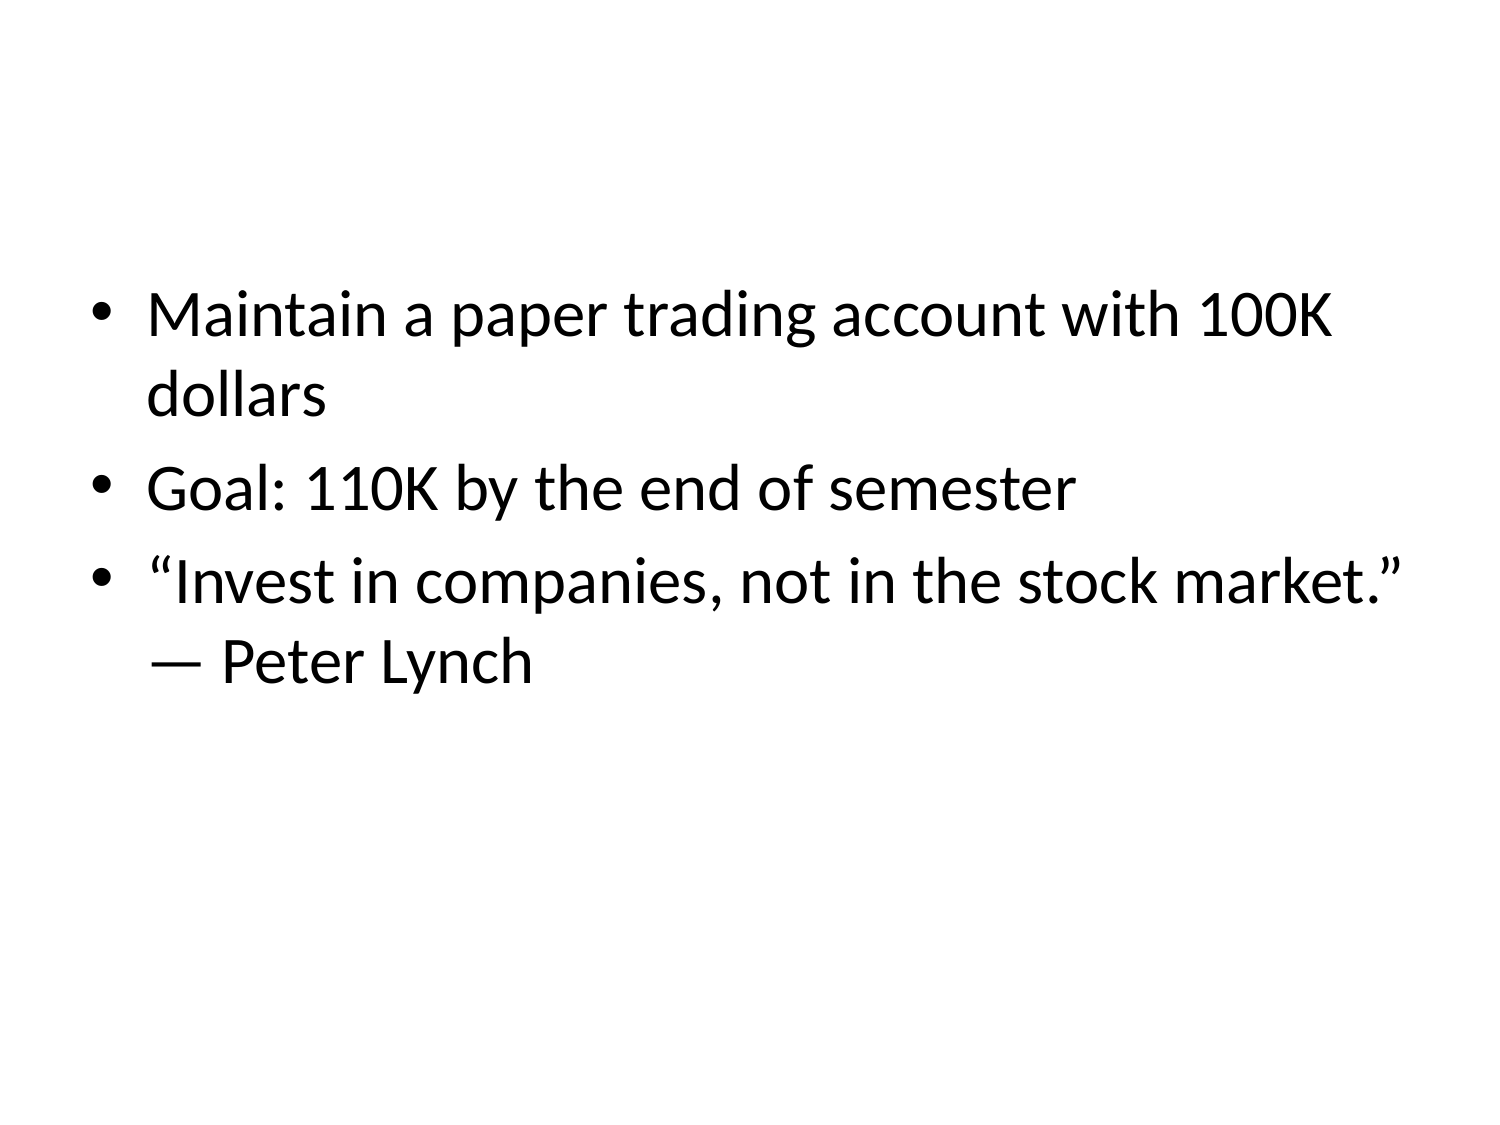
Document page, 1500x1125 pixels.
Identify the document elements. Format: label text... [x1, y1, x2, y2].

list Maintain a paper trading account with 100K dollars Goal: 110K by the end of semester “Invest in companies, not in the stock market.” — Peter Lynch [75, 262, 1425, 1005]
